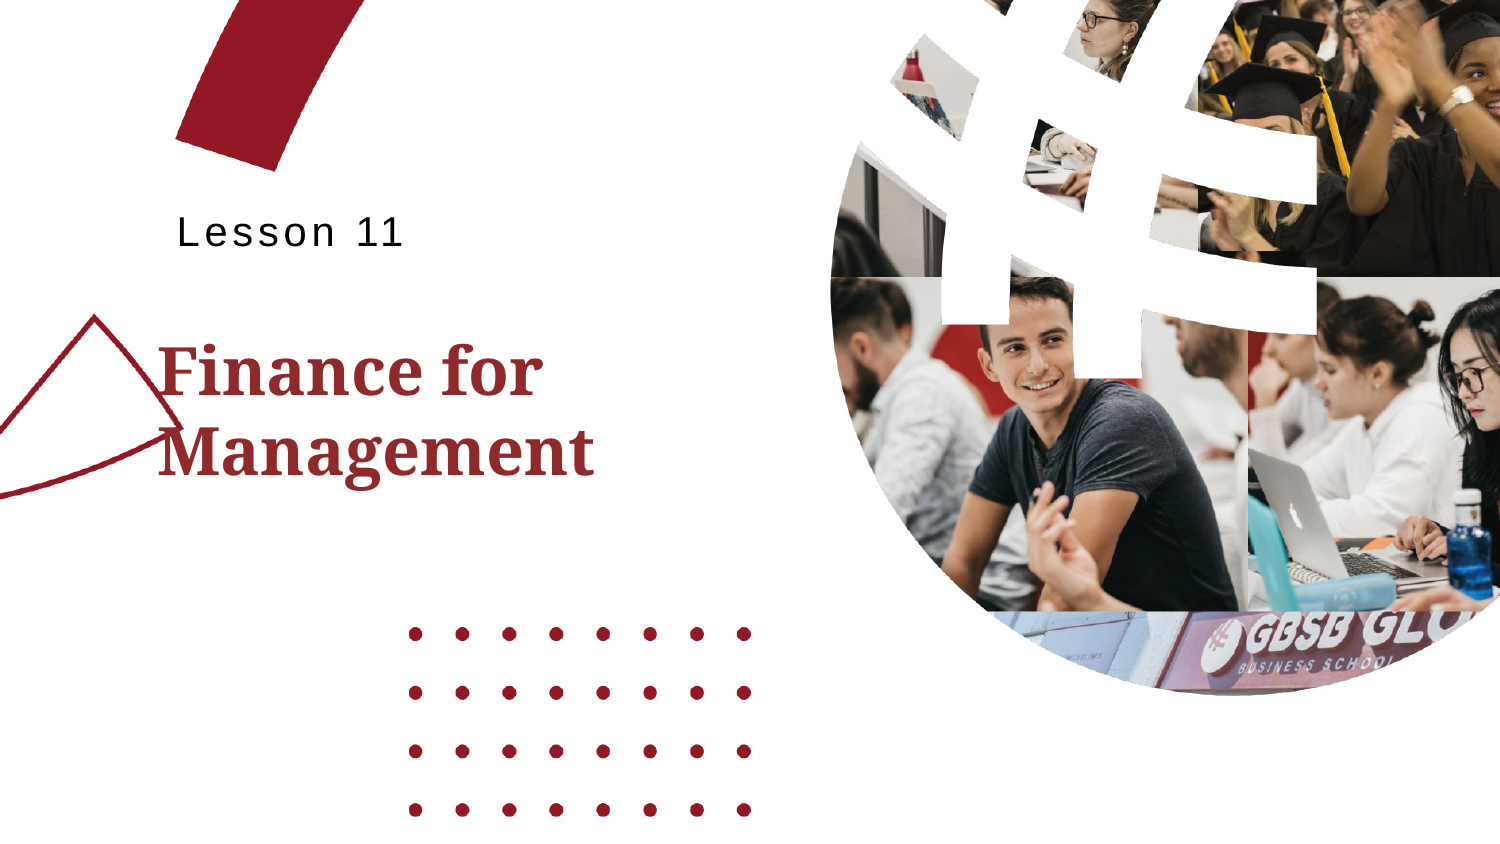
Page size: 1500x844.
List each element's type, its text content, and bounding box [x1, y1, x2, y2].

text_box Finance for Management [142, 321, 676, 497]
picture [0, 0, 1500, 844]
text_box Lesson 11 [161, 197, 579, 262]
